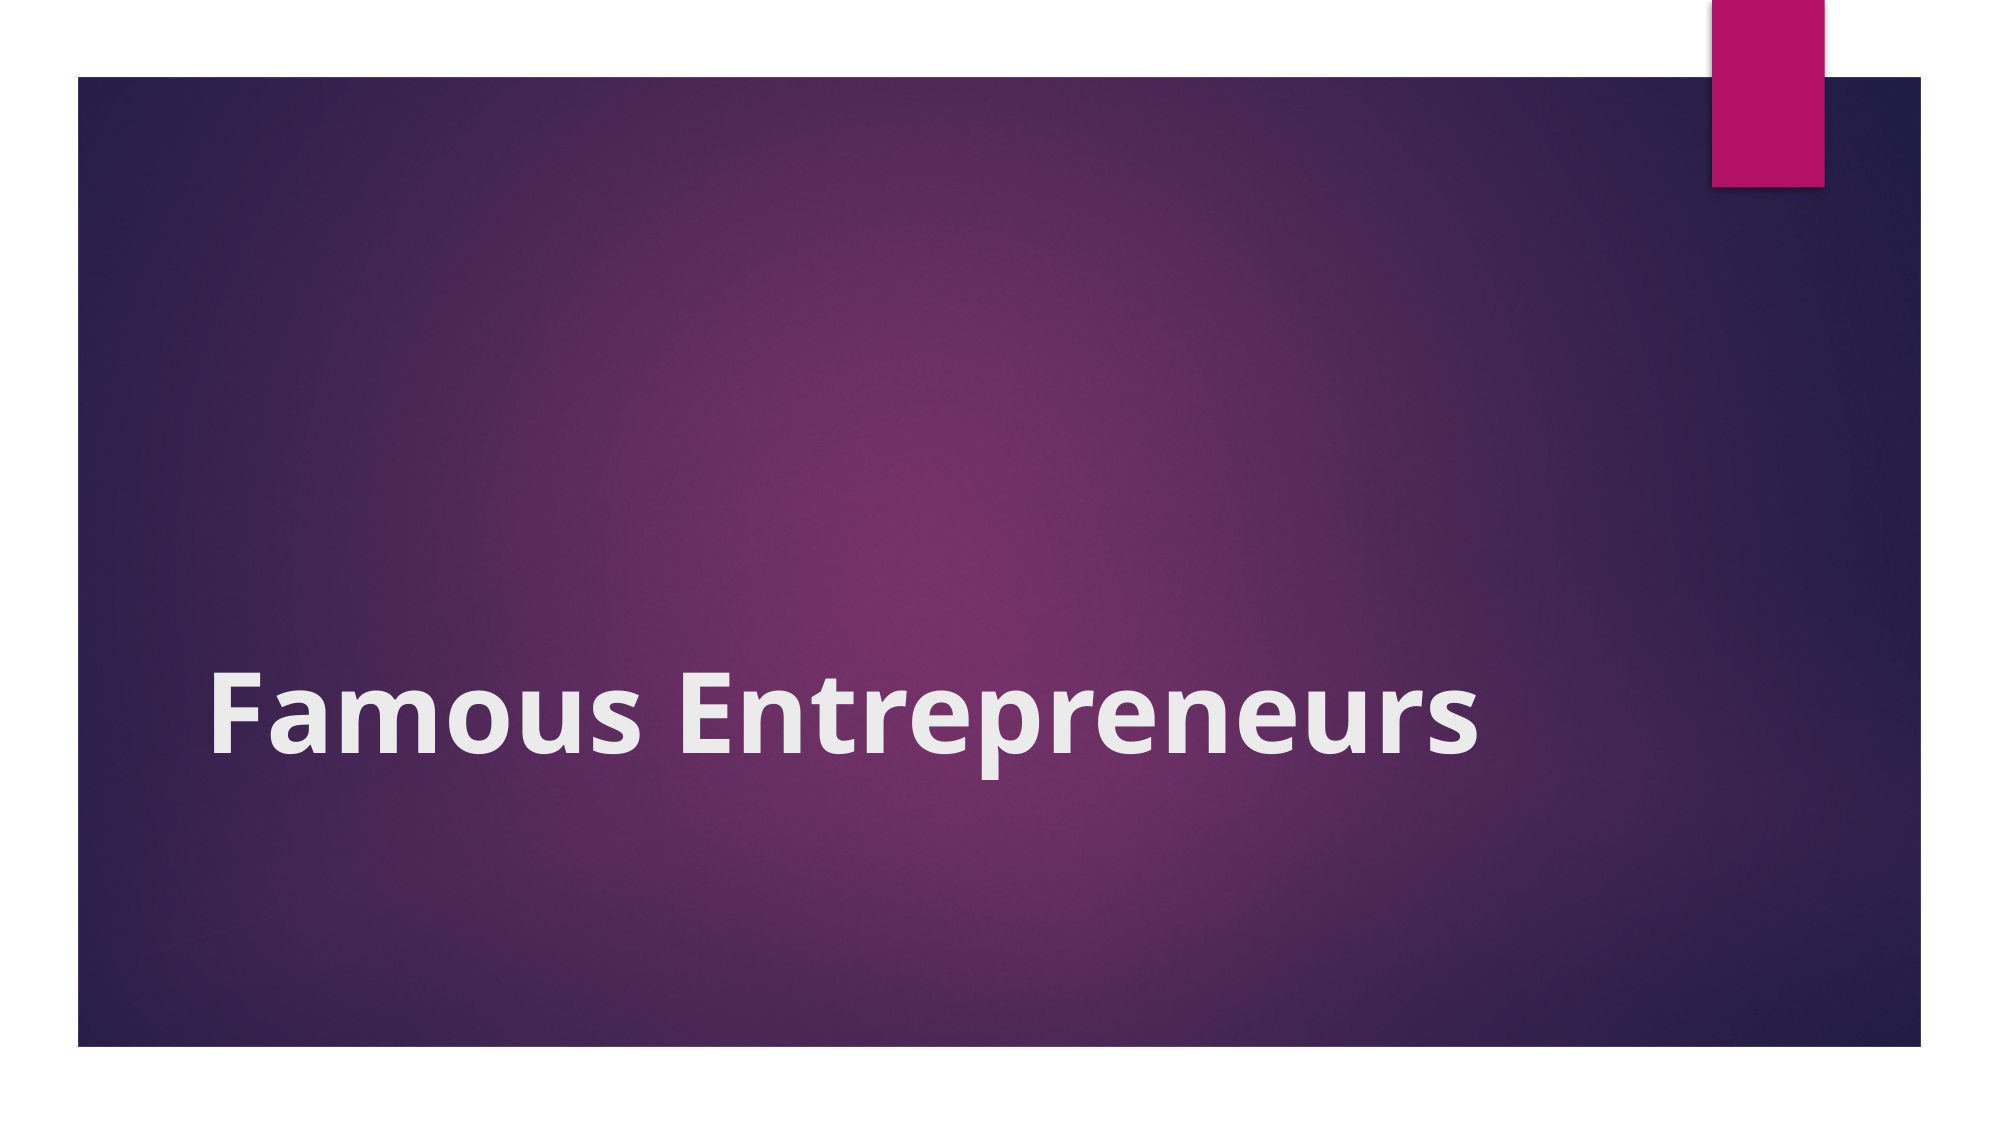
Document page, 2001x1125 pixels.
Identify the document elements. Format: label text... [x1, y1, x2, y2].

title Famous Entrepreneurs [189, 344, 1638, 784]
